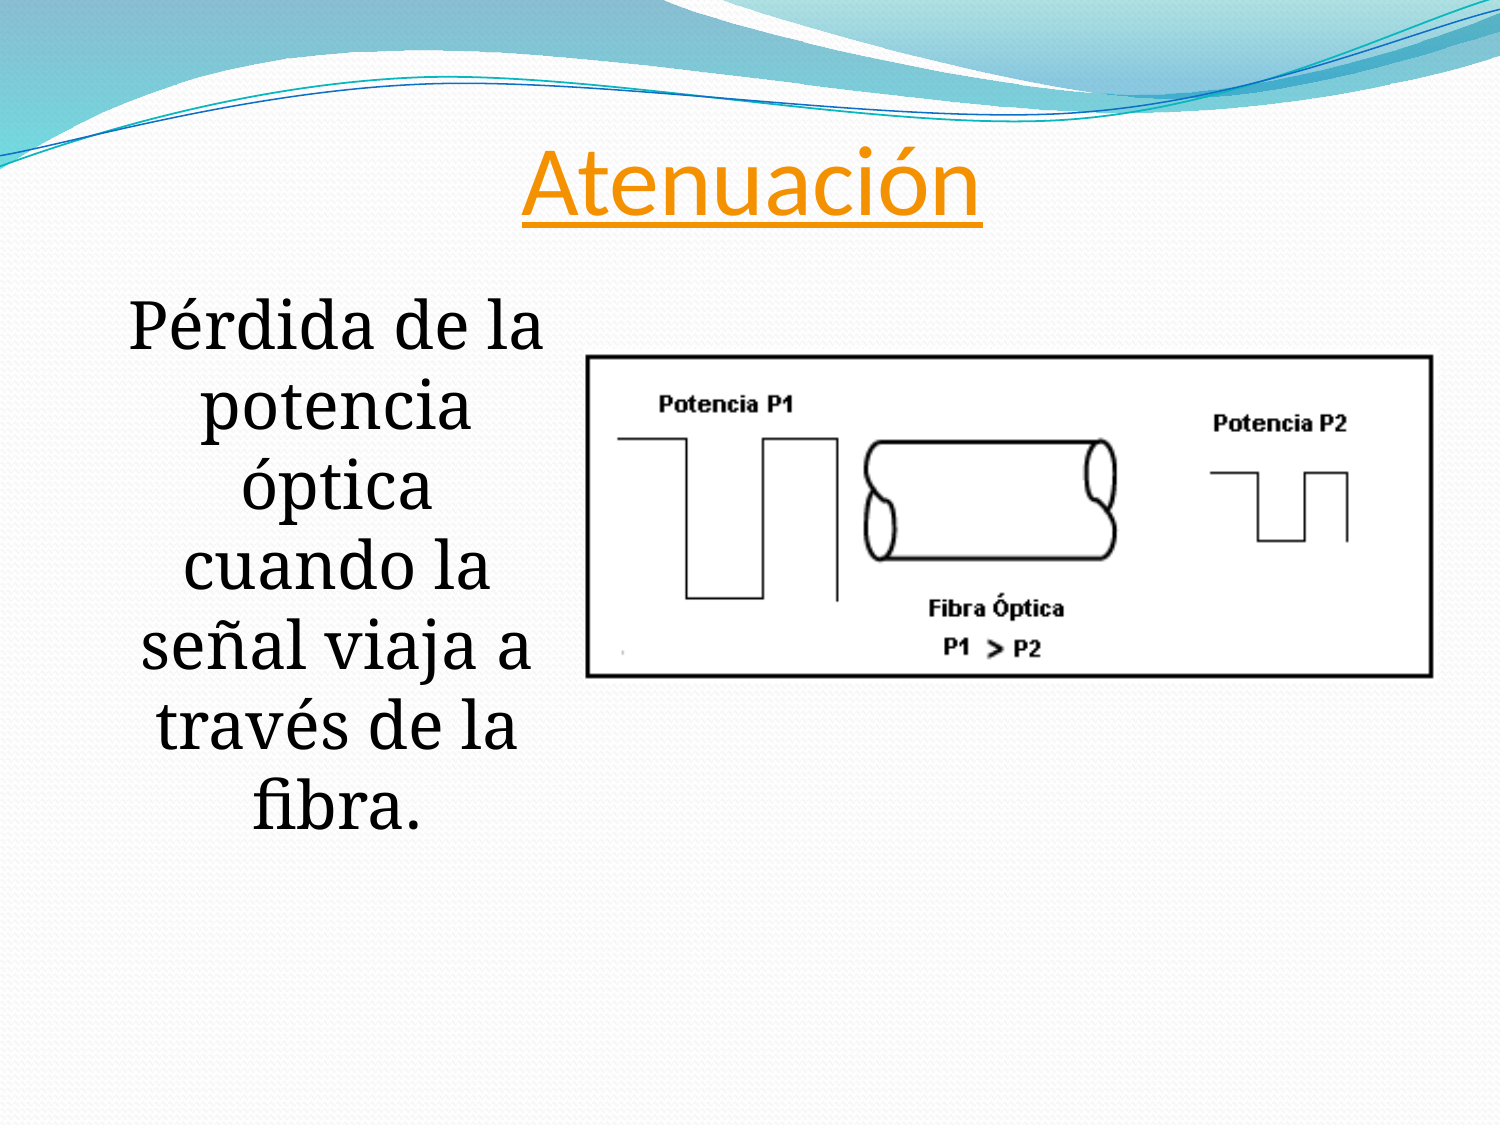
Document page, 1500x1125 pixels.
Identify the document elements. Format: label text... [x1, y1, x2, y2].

list Pérdida de la potencia óptica cuando la señal viaja a través de la fibra. [112, 275, 563, 1025]
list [584, 349, 1438, 684]
title Atenuación [75, 44, 1430, 236]
